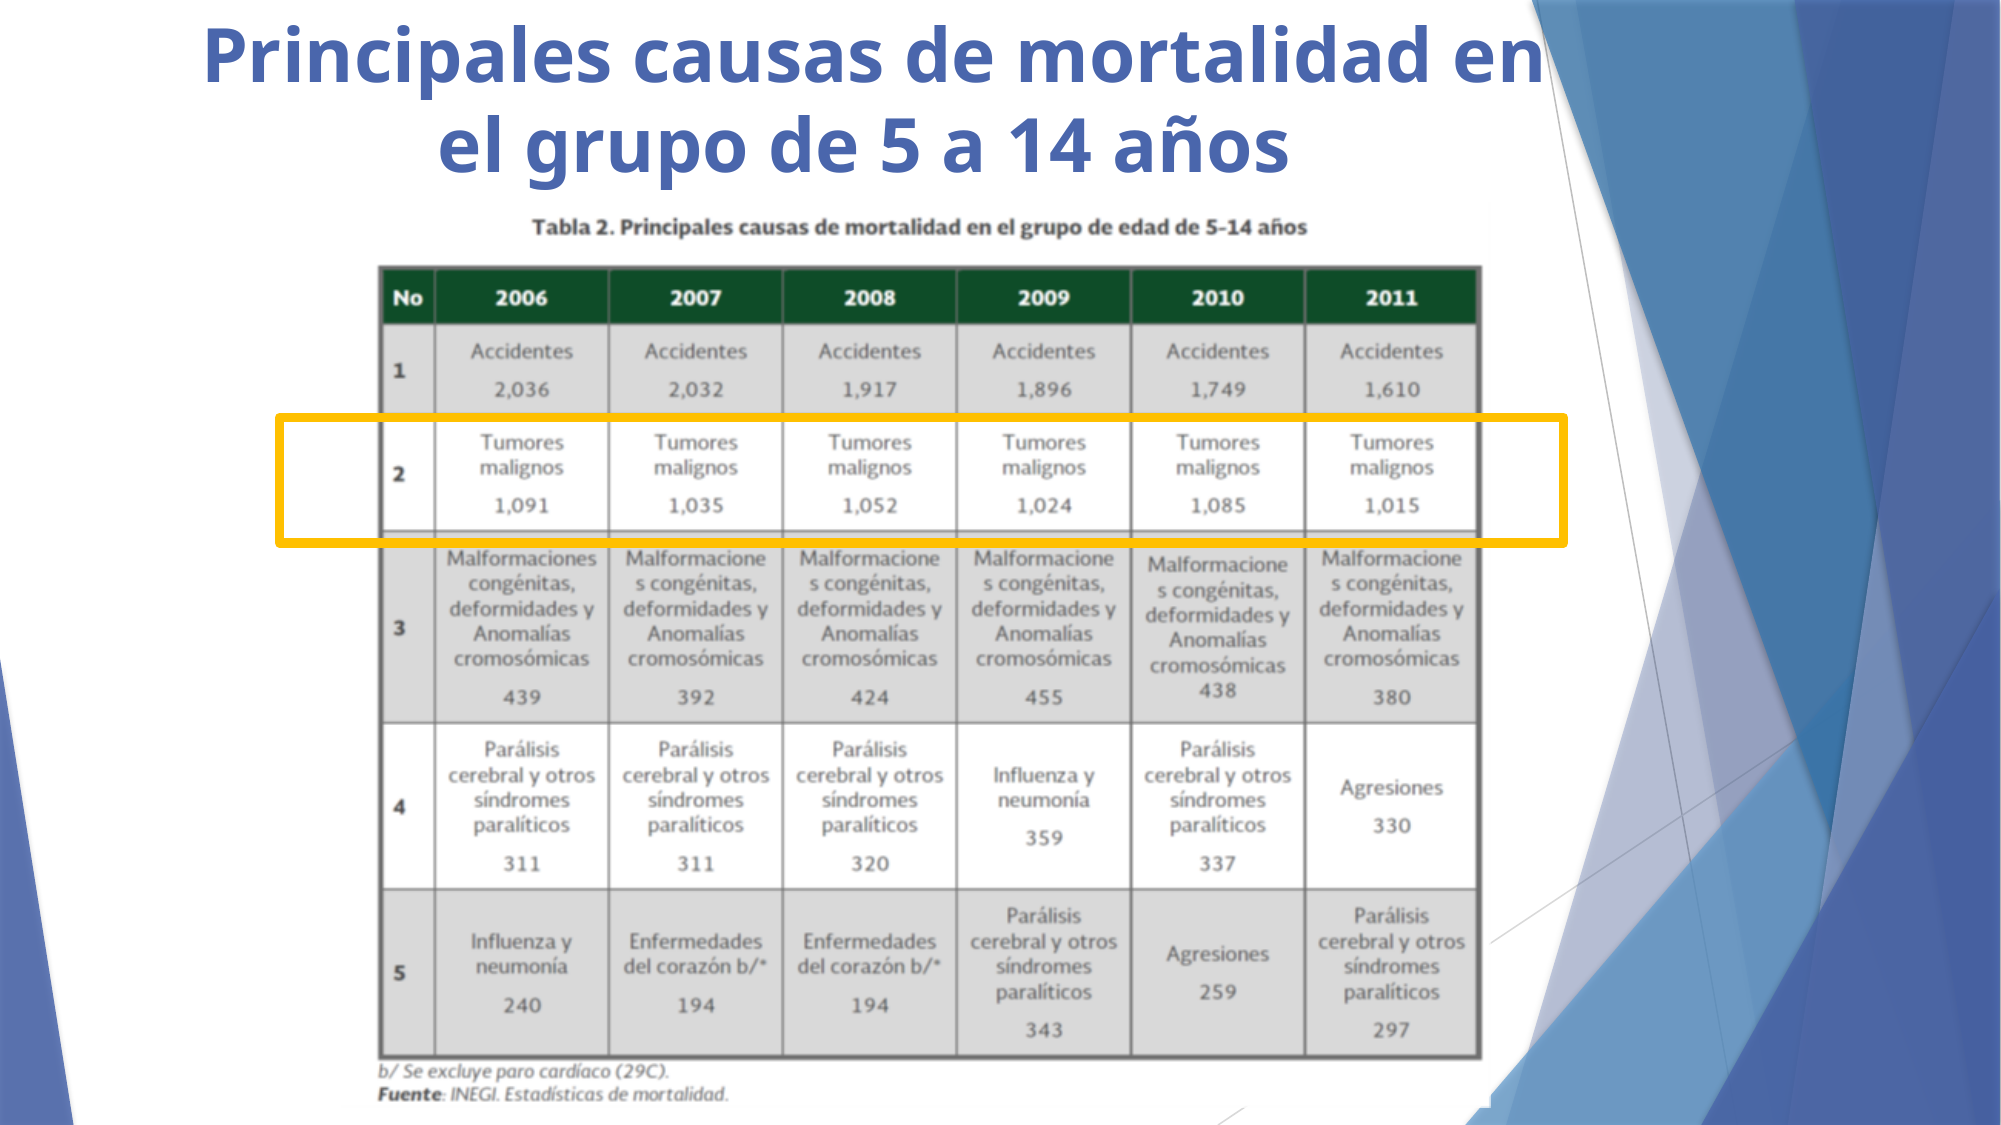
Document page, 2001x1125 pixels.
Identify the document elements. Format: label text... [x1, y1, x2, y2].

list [341, 201, 1491, 1109]
text_box [1496, 416, 1565, 545]
title Principales causas de mortalidad en el grupo de 5 a 14 años [169, 0, 1580, 217]
text_box [278, 416, 336, 545]
